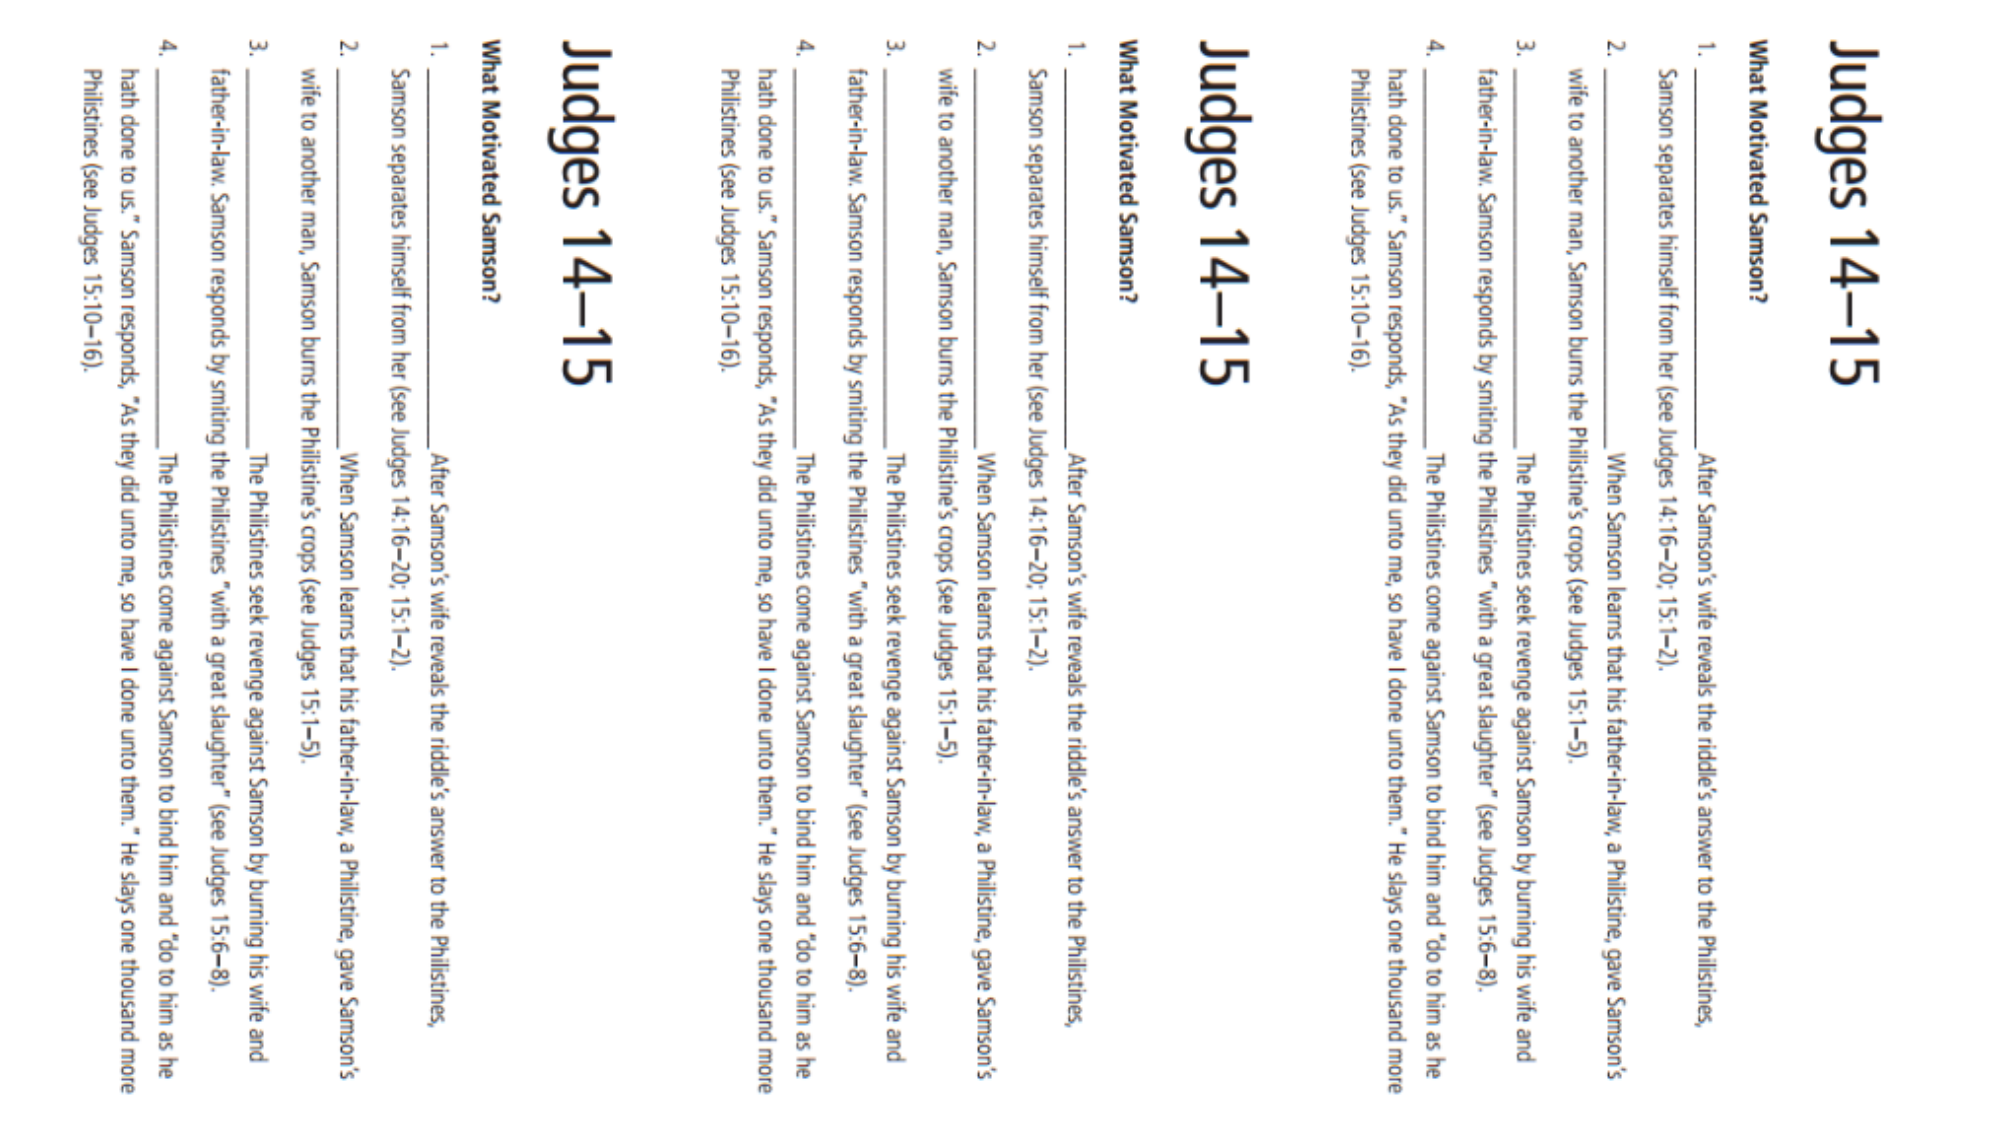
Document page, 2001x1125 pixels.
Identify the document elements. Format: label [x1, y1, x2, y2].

picture [0, 269, 2000, 850]
